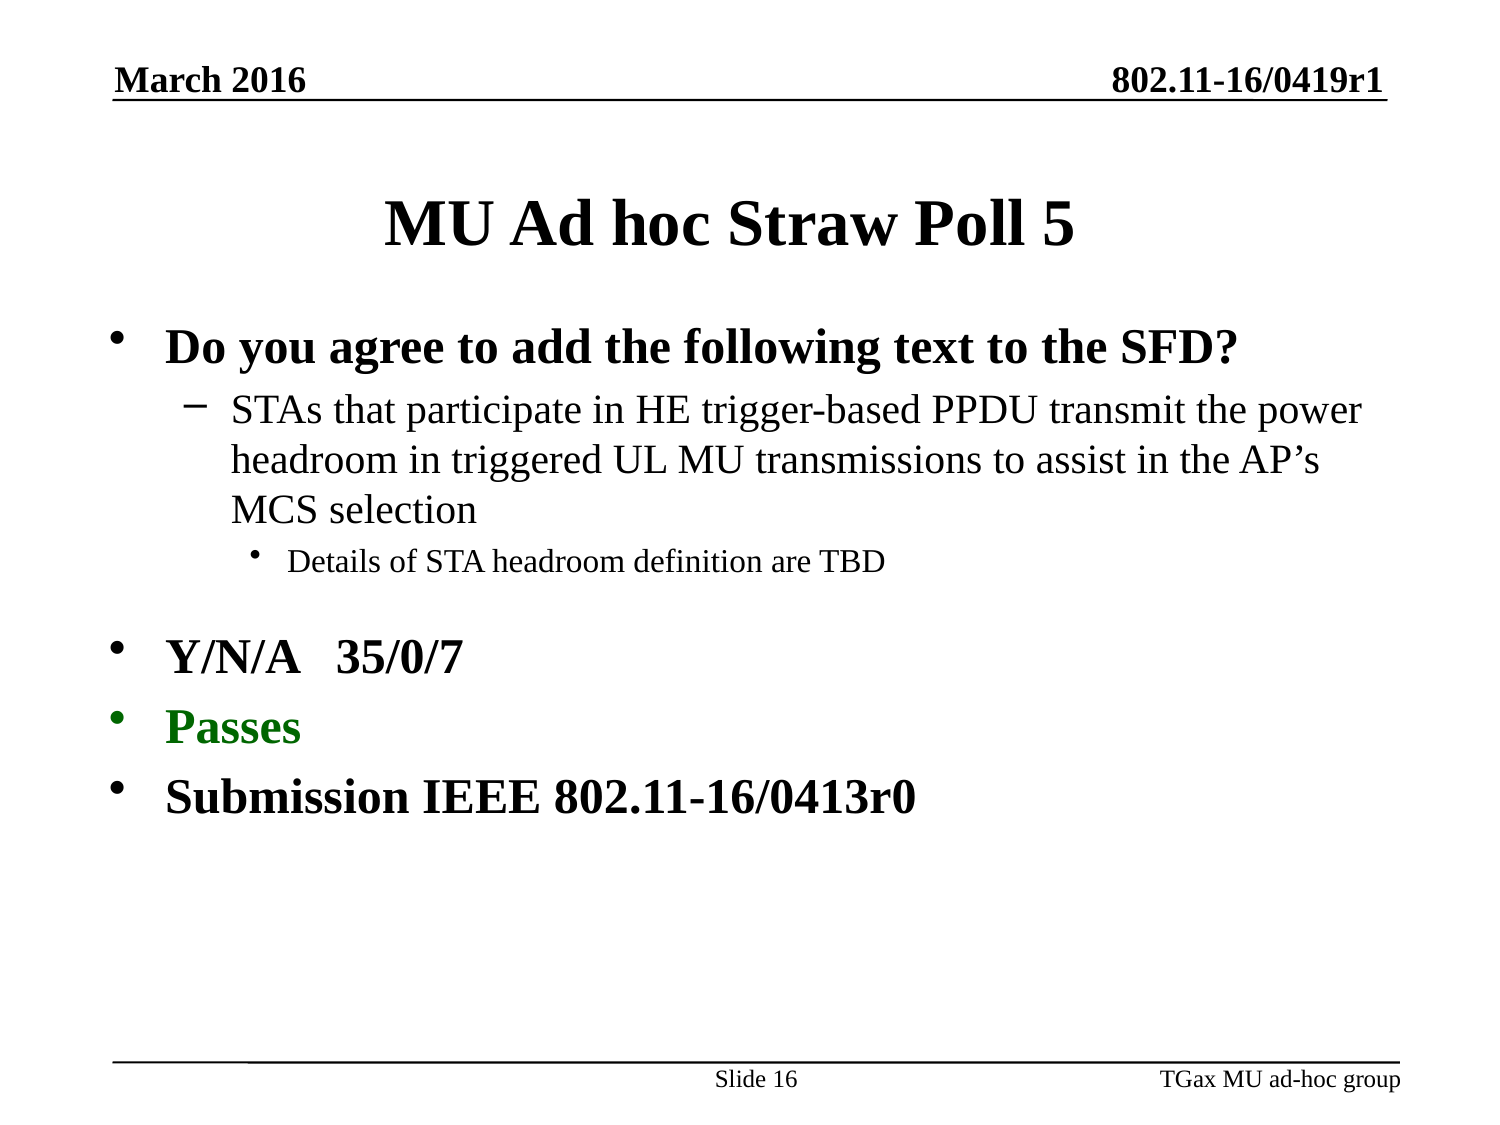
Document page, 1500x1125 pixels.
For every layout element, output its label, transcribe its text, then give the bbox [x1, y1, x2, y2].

slide_number Slide 16 [712, 1062, 800, 1093]
footer TGax MU ad-hoc group [1156, 1062, 1402, 1093]
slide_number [114, 54, 425, 100]
text_box MU Ad hoc Straw Poll 5 [93, 143, 1369, 294]
text_box Do you agree to add the following text to the SFD? STAs that participate in HE trigger-based PPDU transmit the power headroom in triggered UL MU transmissions to assist in the AP’s MCS selection Details of STA headroom definition are TBD Y/N/A 35/0/7 Passes Submission IEEE 802.11-16/0413r0 [93, 306, 1407, 982]
